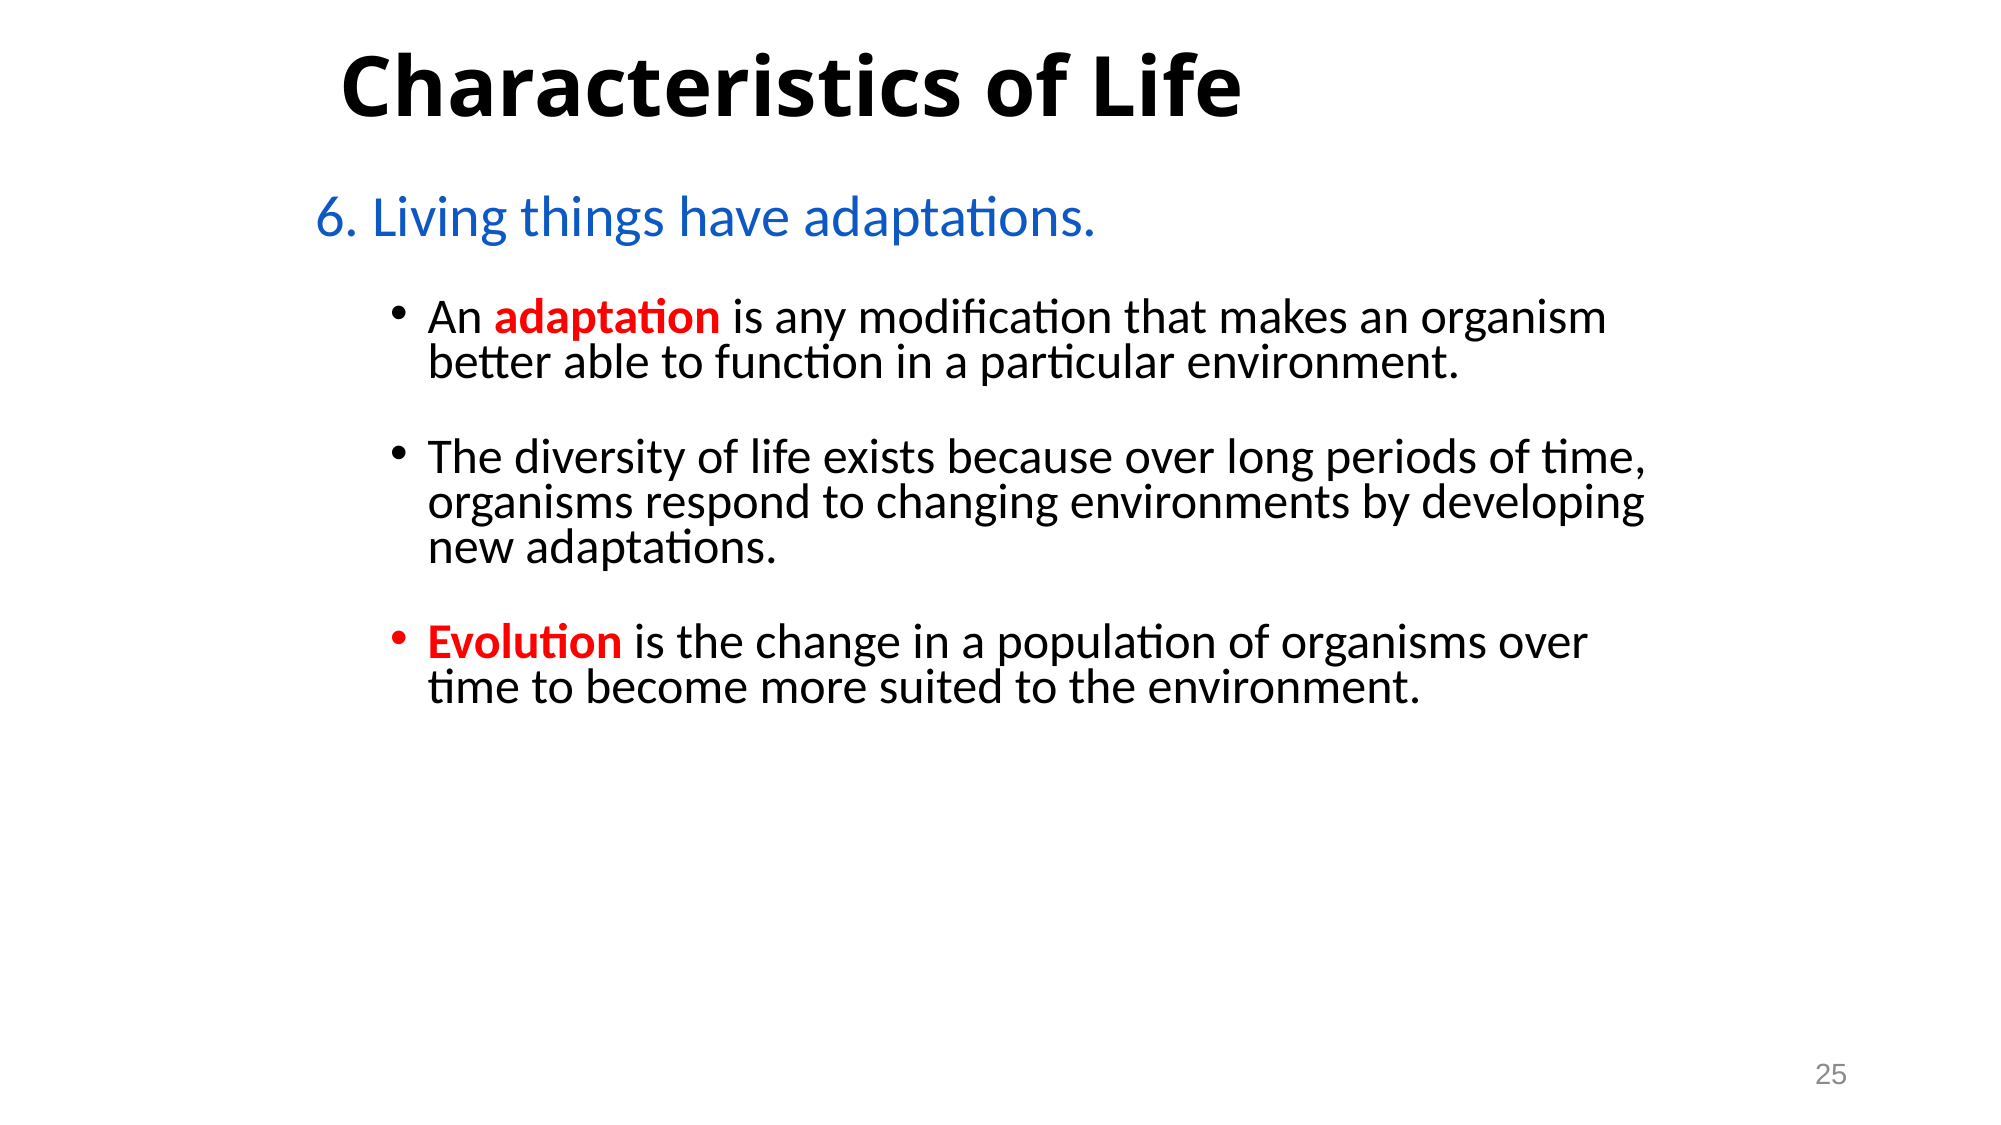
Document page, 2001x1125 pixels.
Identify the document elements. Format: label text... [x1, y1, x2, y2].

slide_number 25 [1412, 1042, 1863, 1103]
list 6. Living things have adaptations. An adaptation is any modification that makes an organism better able to function in a particular environment. The diversity of life exists because over long periods of time, organisms respond to changing environments by developing new adaptations. Evolution is the change in a population of organisms over time to become more suited to the environment. [300, 187, 1700, 975]
title Characteristics of Life [324, 24, 1675, 155]
